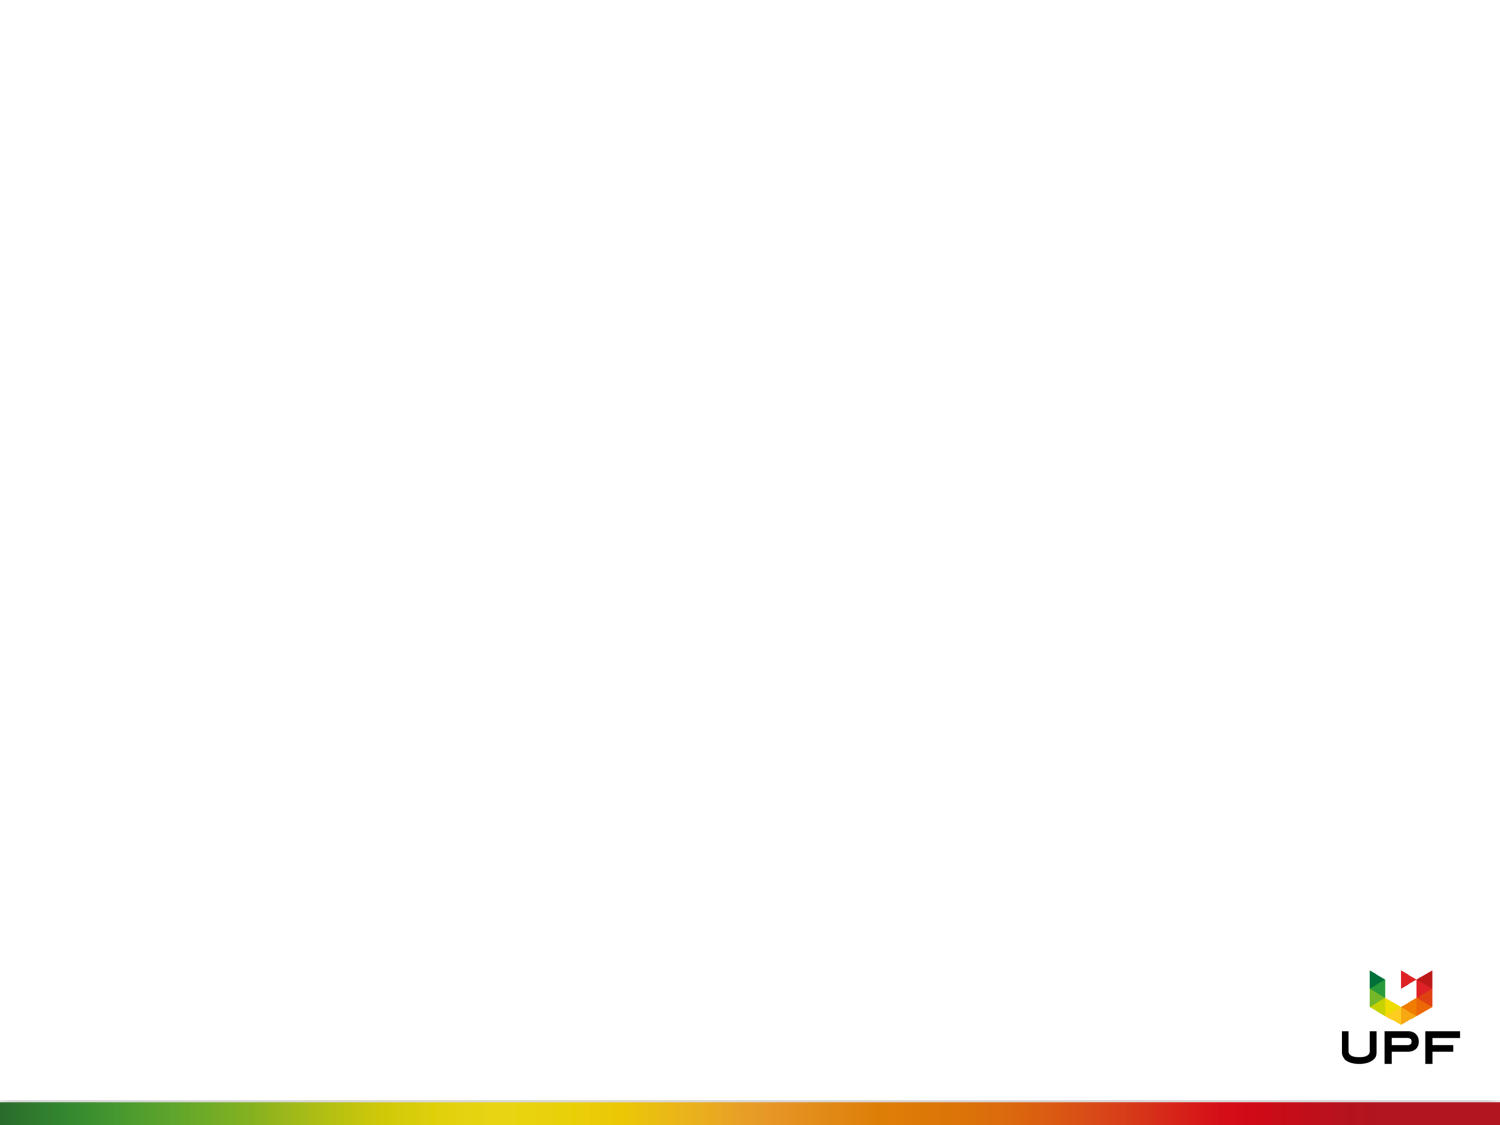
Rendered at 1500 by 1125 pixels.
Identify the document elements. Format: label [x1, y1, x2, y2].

picture [1313, 957, 1473, 1082]
picture [0, 1100, 1500, 1125]
